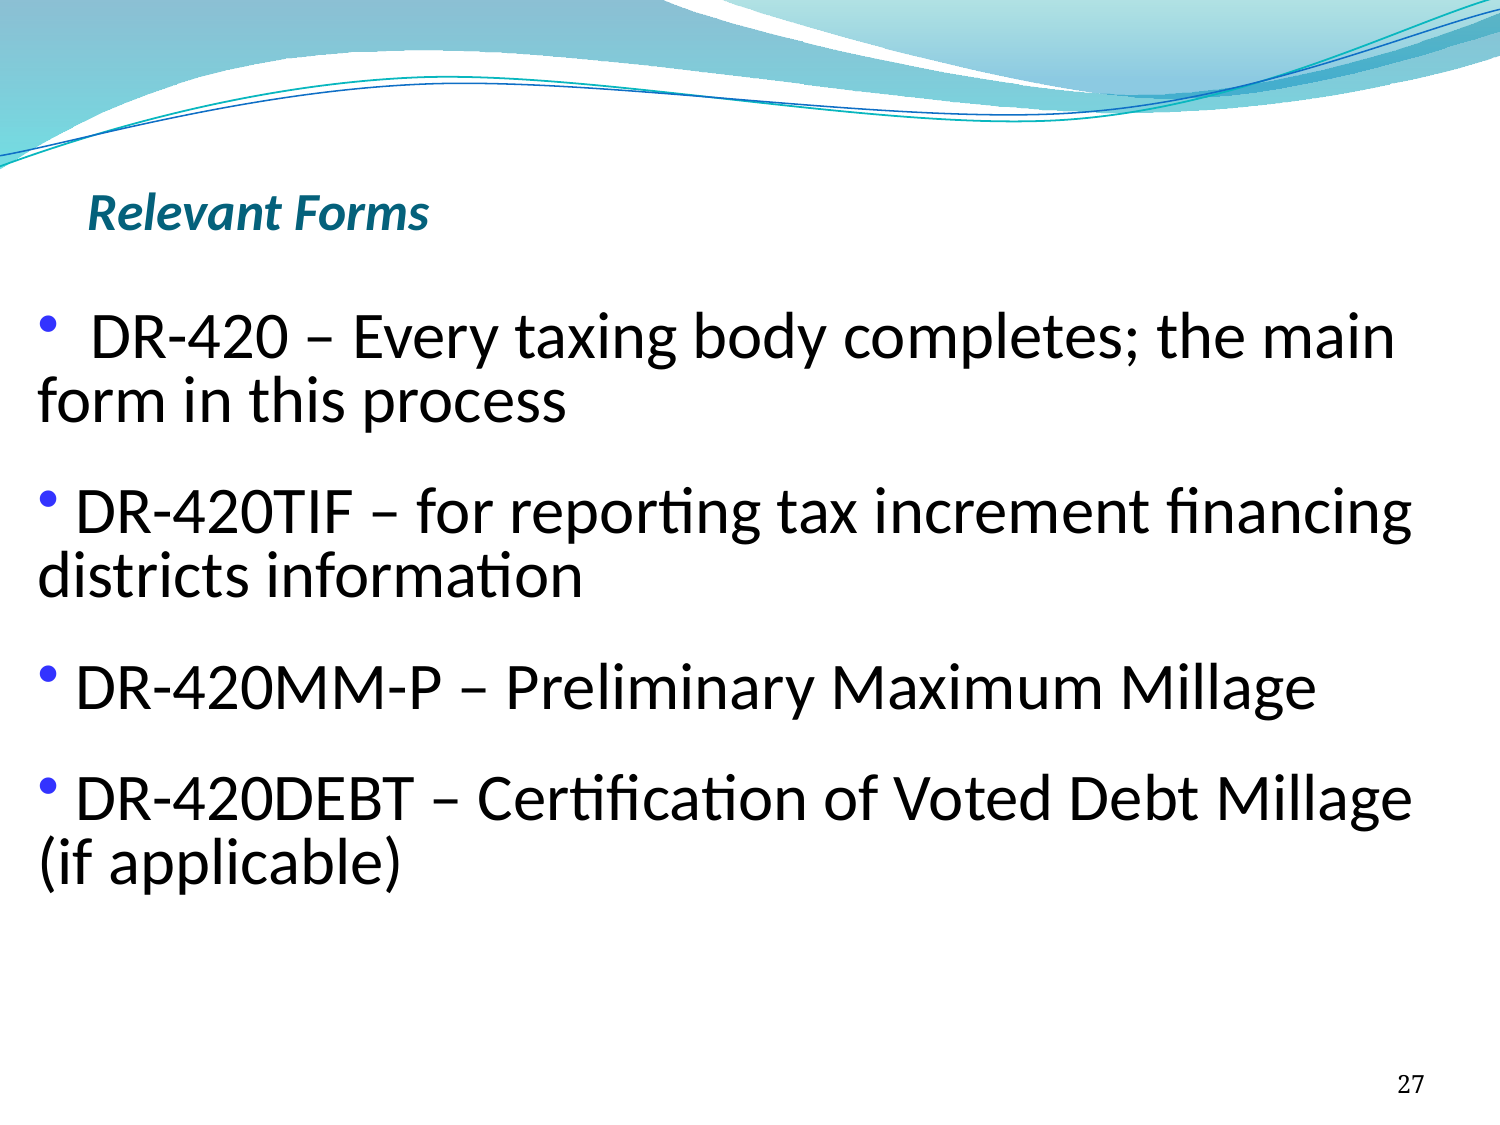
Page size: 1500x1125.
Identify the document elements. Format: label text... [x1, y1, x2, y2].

subtitle DR-420 – Every taxing body completes; the main form in this process DR-420TIF – for reporting tax increment financing districts information DR-420MM-P – Preliminary Maximum Millage DR-420DEBT – Certification of Voted Debt Millage (if applicable) [37, 299, 1438, 975]
slide_number 27 [1299, 1042, 1425, 1103]
title Relevant Forms [87, 112, 1450, 242]
